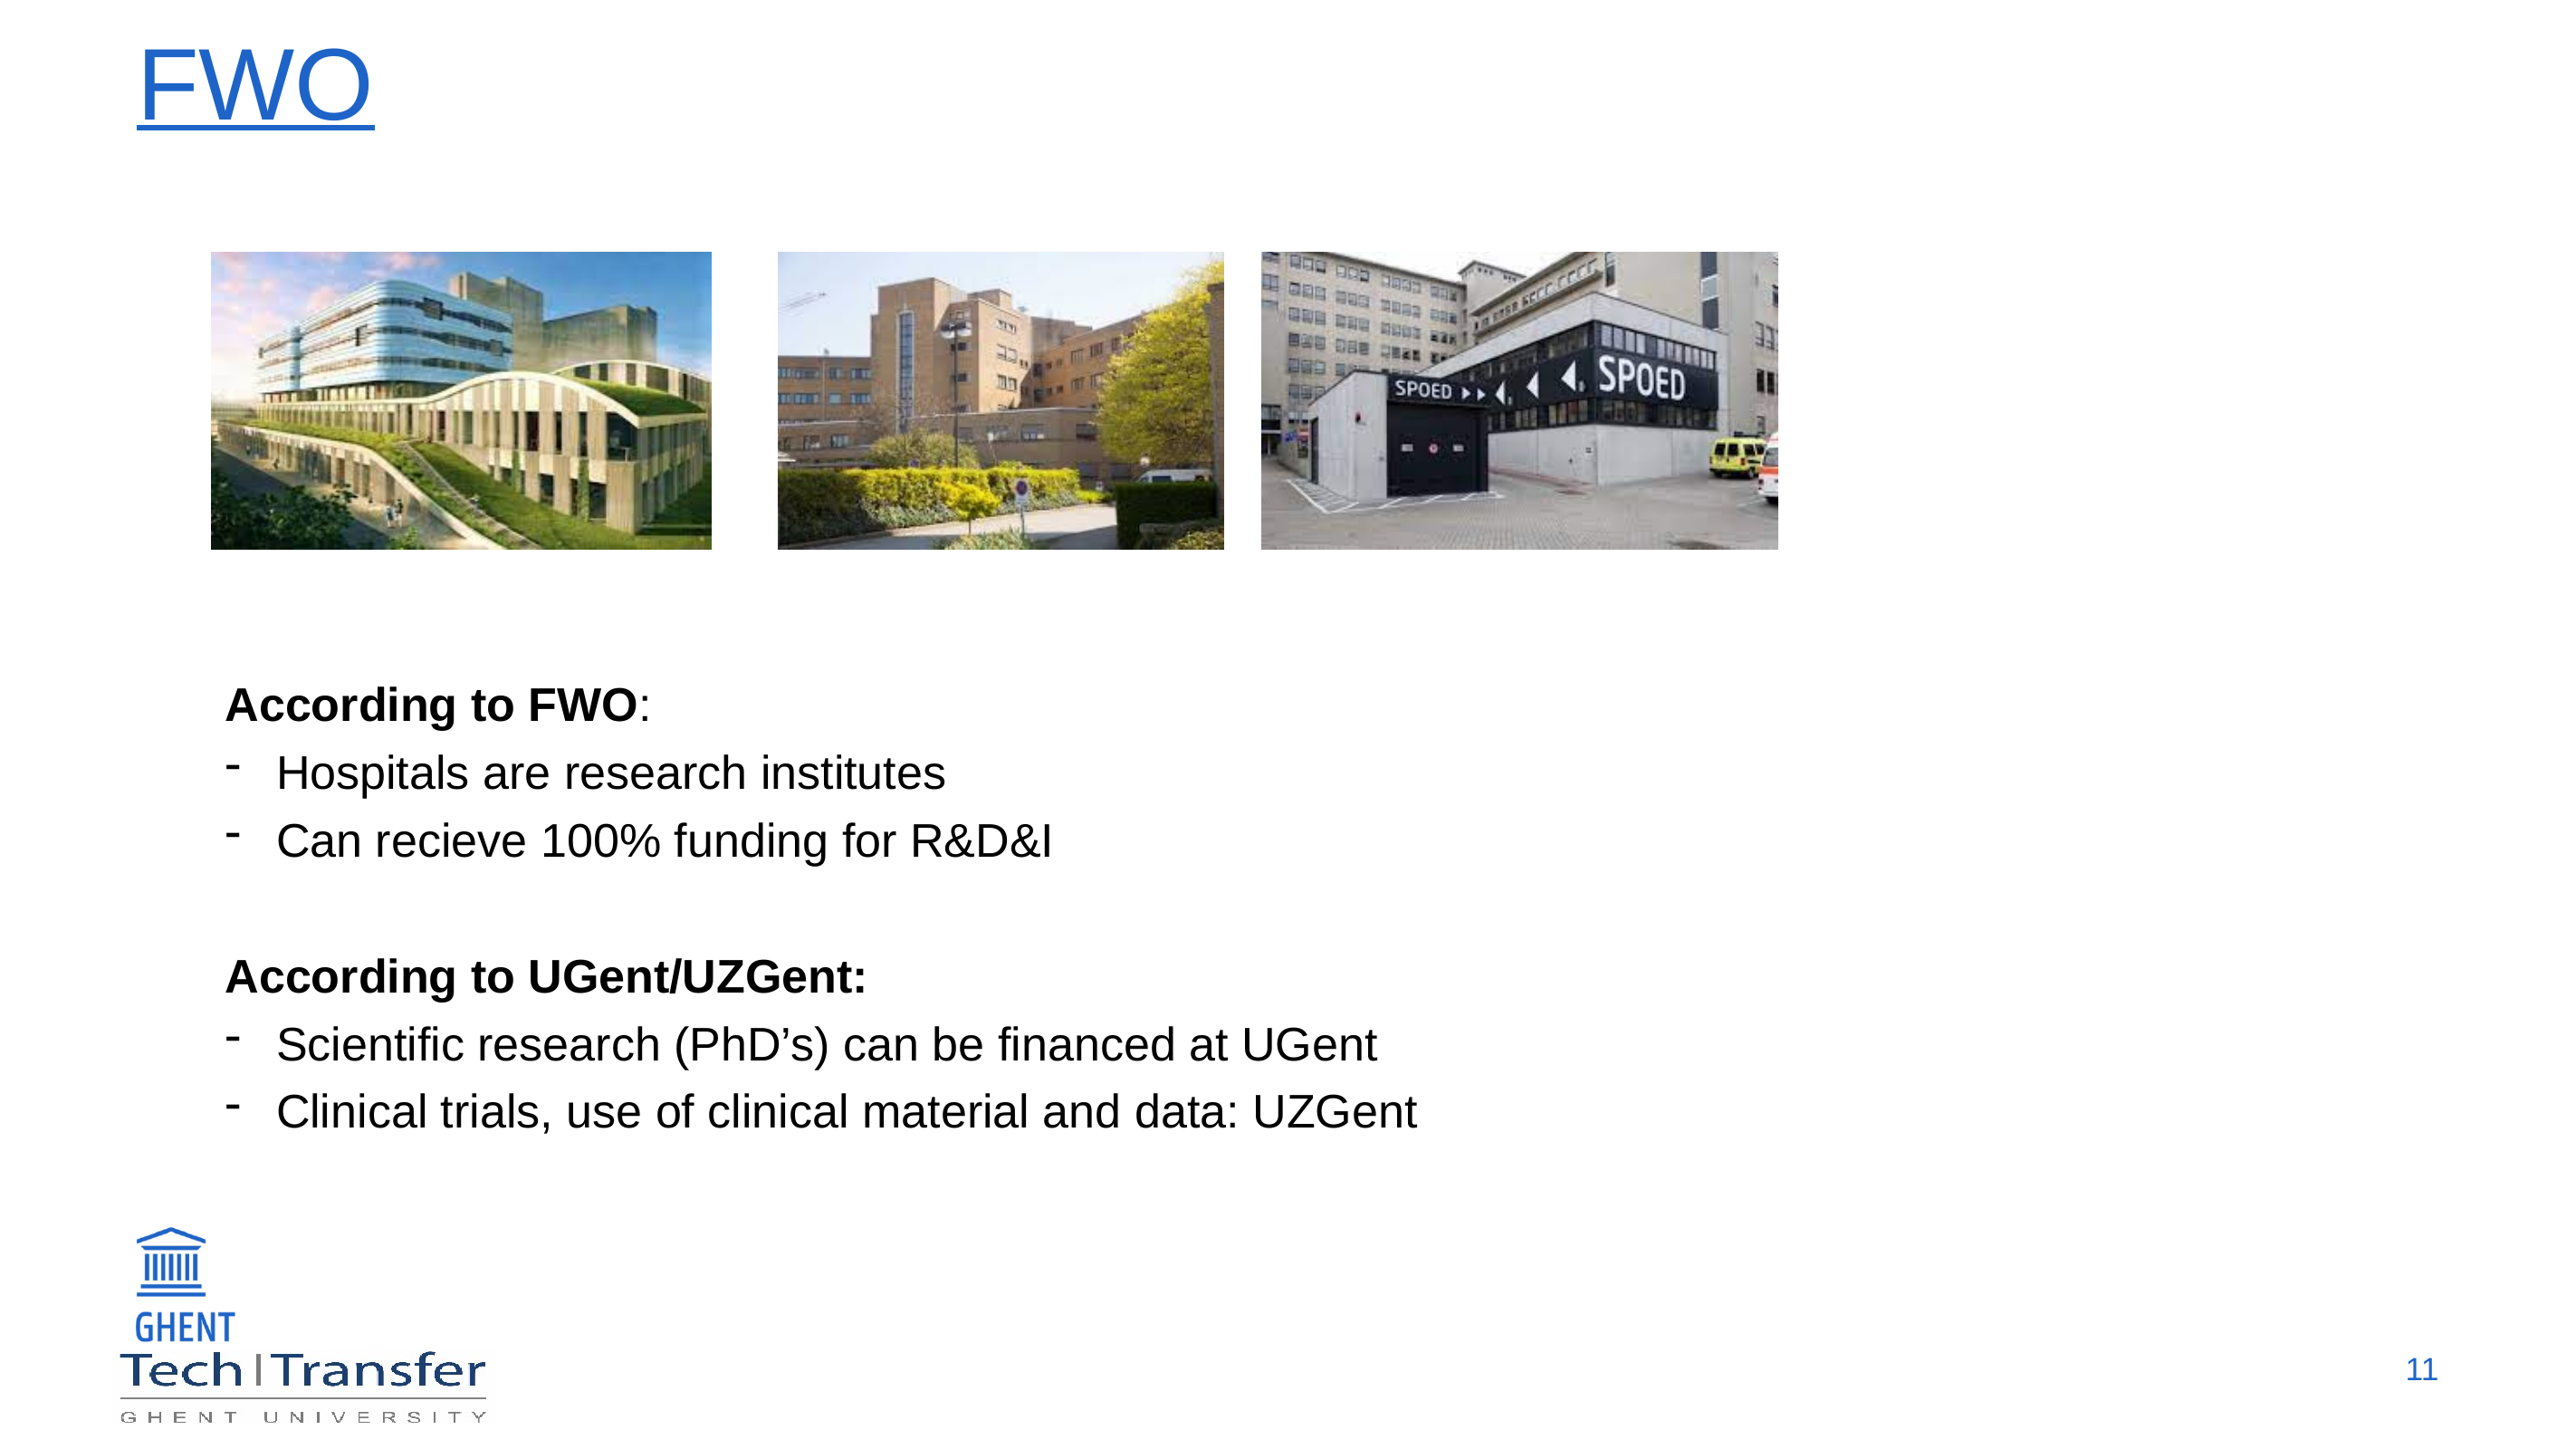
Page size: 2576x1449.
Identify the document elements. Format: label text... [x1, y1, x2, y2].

text_box According to FWO: Hospitals are research institutes Can recieve 100% funding for R&D&I According to UGent/UZGent: Scientific research (PhD’s) can be financed at UGent Clinical trials, use of clinical material and data: UZGent [211, 656, 1764, 1145]
picture [211, 252, 712, 550]
picture [778, 252, 1224, 550]
title FWO [123, 20, 2456, 149]
picture [68, 1175, 497, 1449]
slide_number 11 [2315, 1329, 2453, 1407]
picture [1261, 252, 1778, 550]
